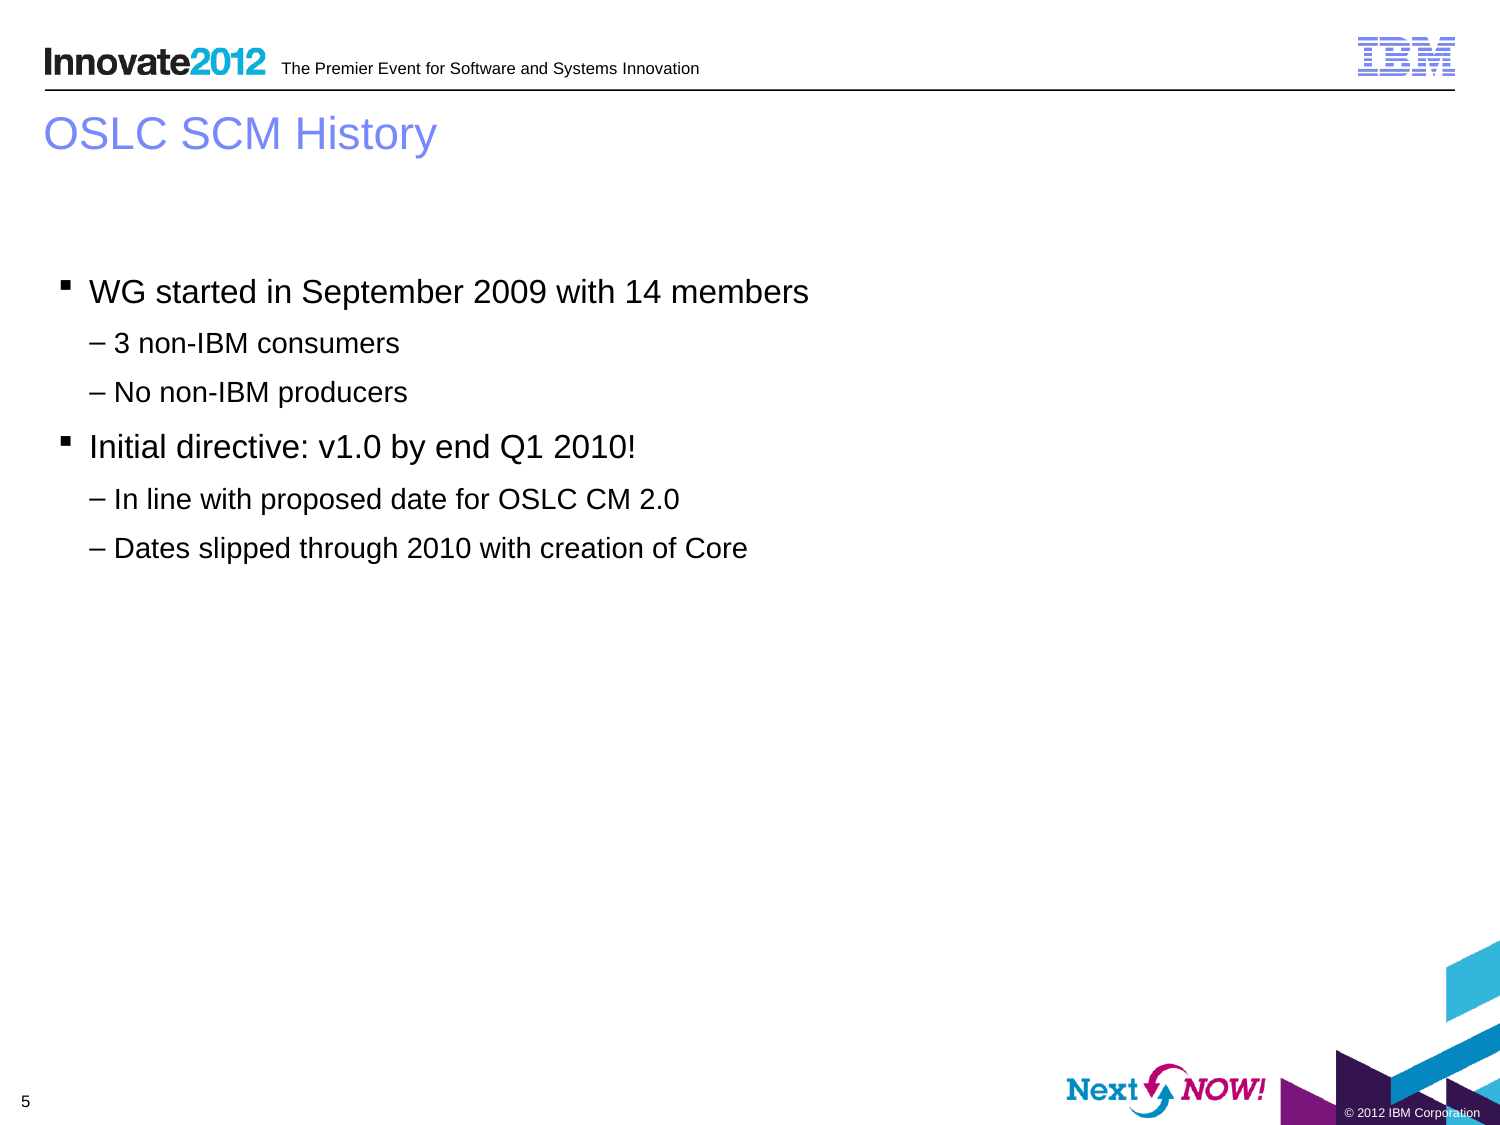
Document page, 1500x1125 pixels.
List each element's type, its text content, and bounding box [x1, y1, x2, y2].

picture [1358, 37, 1455, 76]
picture [1045, 929, 1500, 1125]
title OSLC SCM History [28, 102, 1471, 168]
list WG started in September 2009 with 14 members 3 non-IBM consumers No non-IBM producers Initial directive: v1.0 by end Q1 2010! In line with proposed date for OSLC CM 2.0 Dates slipped through 2010 with creation of Core [43, 262, 1472, 591]
picture [38, 40, 272, 82]
